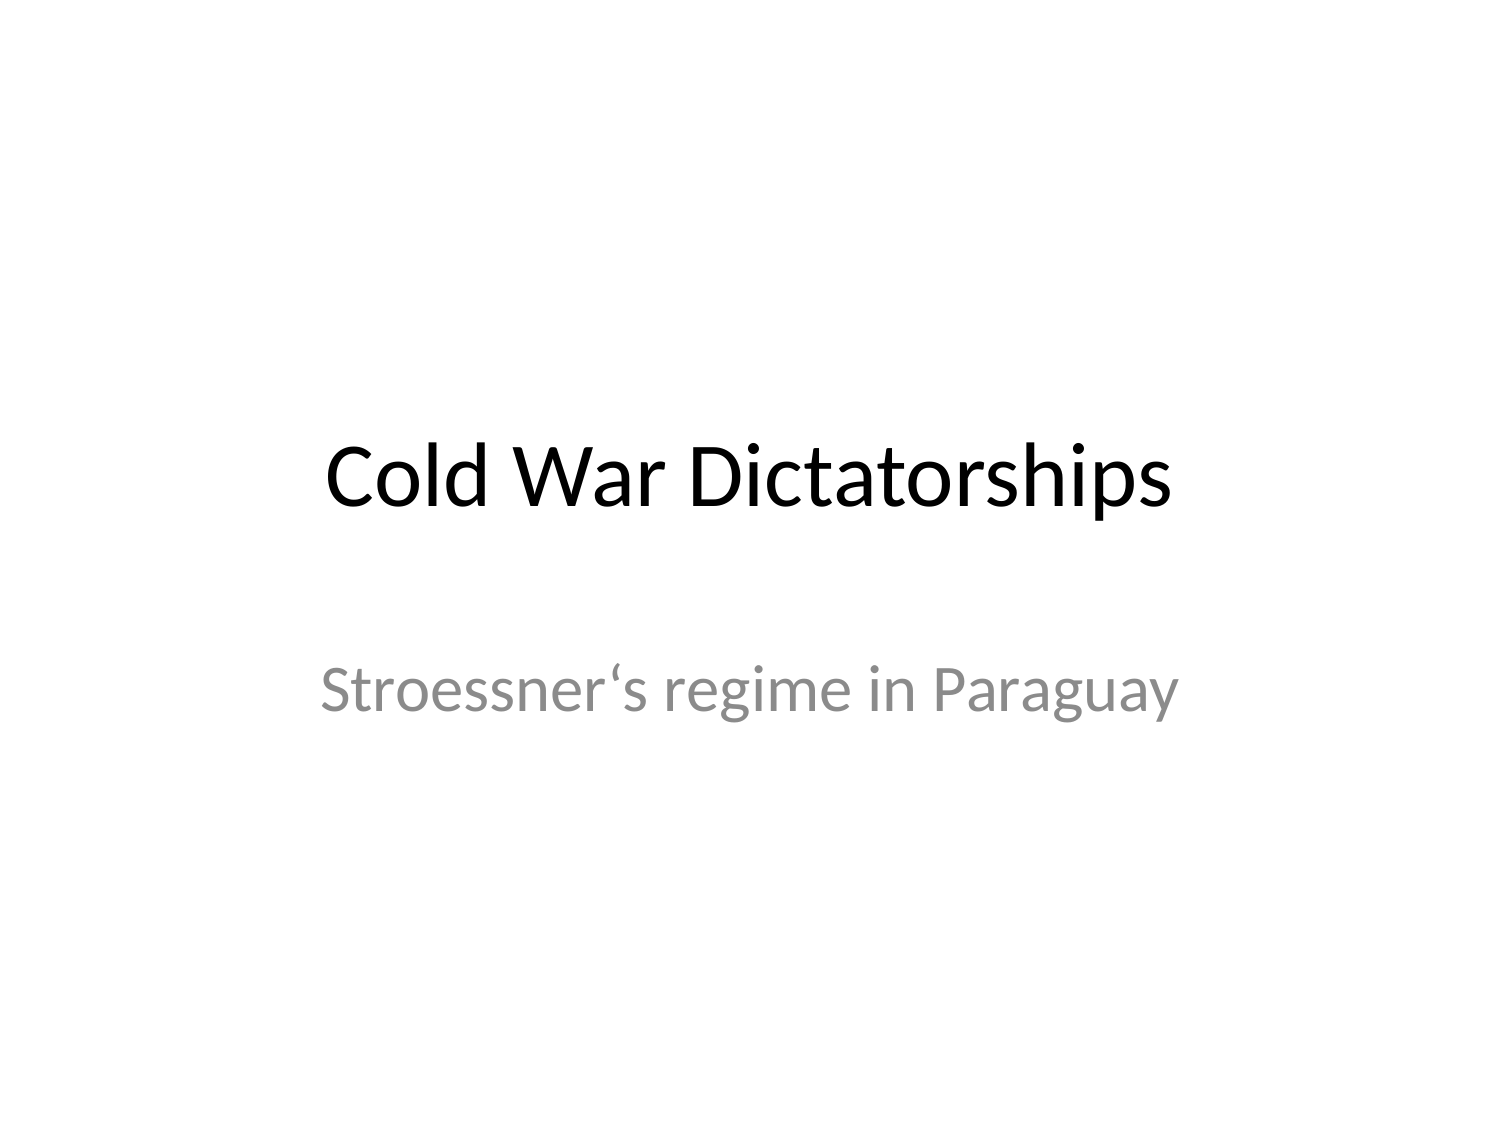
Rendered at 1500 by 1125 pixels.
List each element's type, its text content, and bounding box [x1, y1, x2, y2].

subtitle Stroessner‘s regime in Paraguay [225, 637, 1275, 925]
title Cold War Dictatorships [112, 349, 1388, 591]
